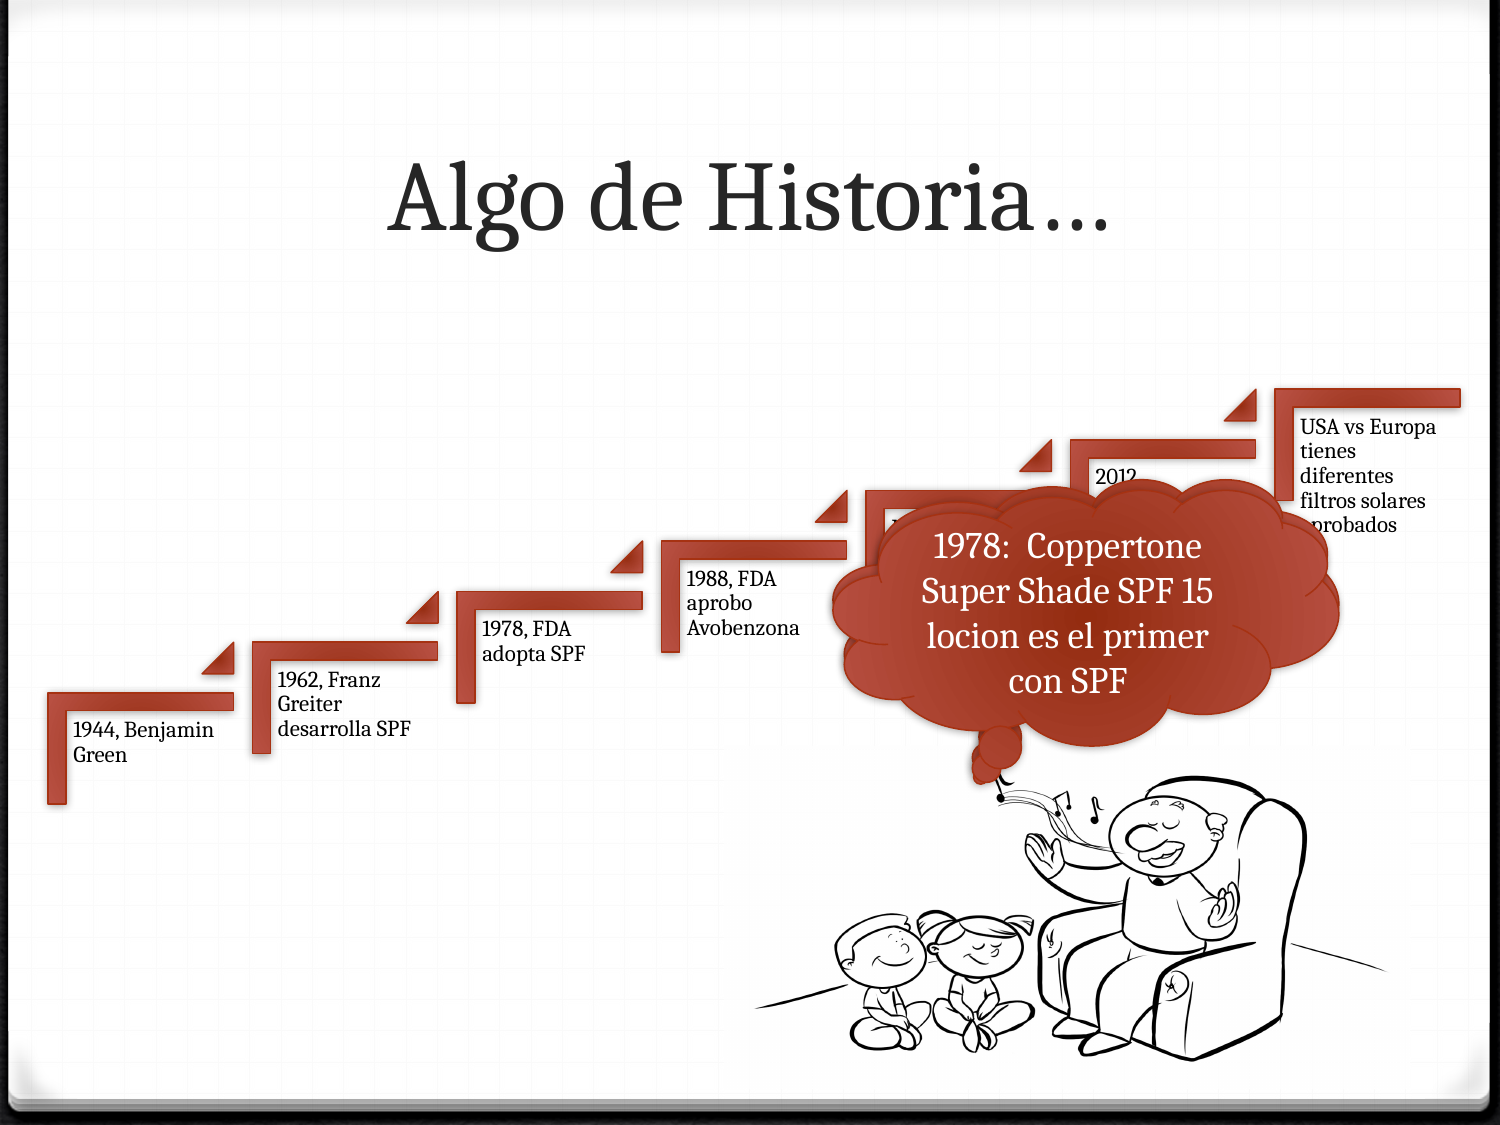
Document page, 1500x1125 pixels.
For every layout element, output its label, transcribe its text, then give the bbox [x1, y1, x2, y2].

title Algo de Historia… [90, 71, 1410, 203]
picture [0, 0, 1500, 1125]
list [47, 207, 1461, 1040]
